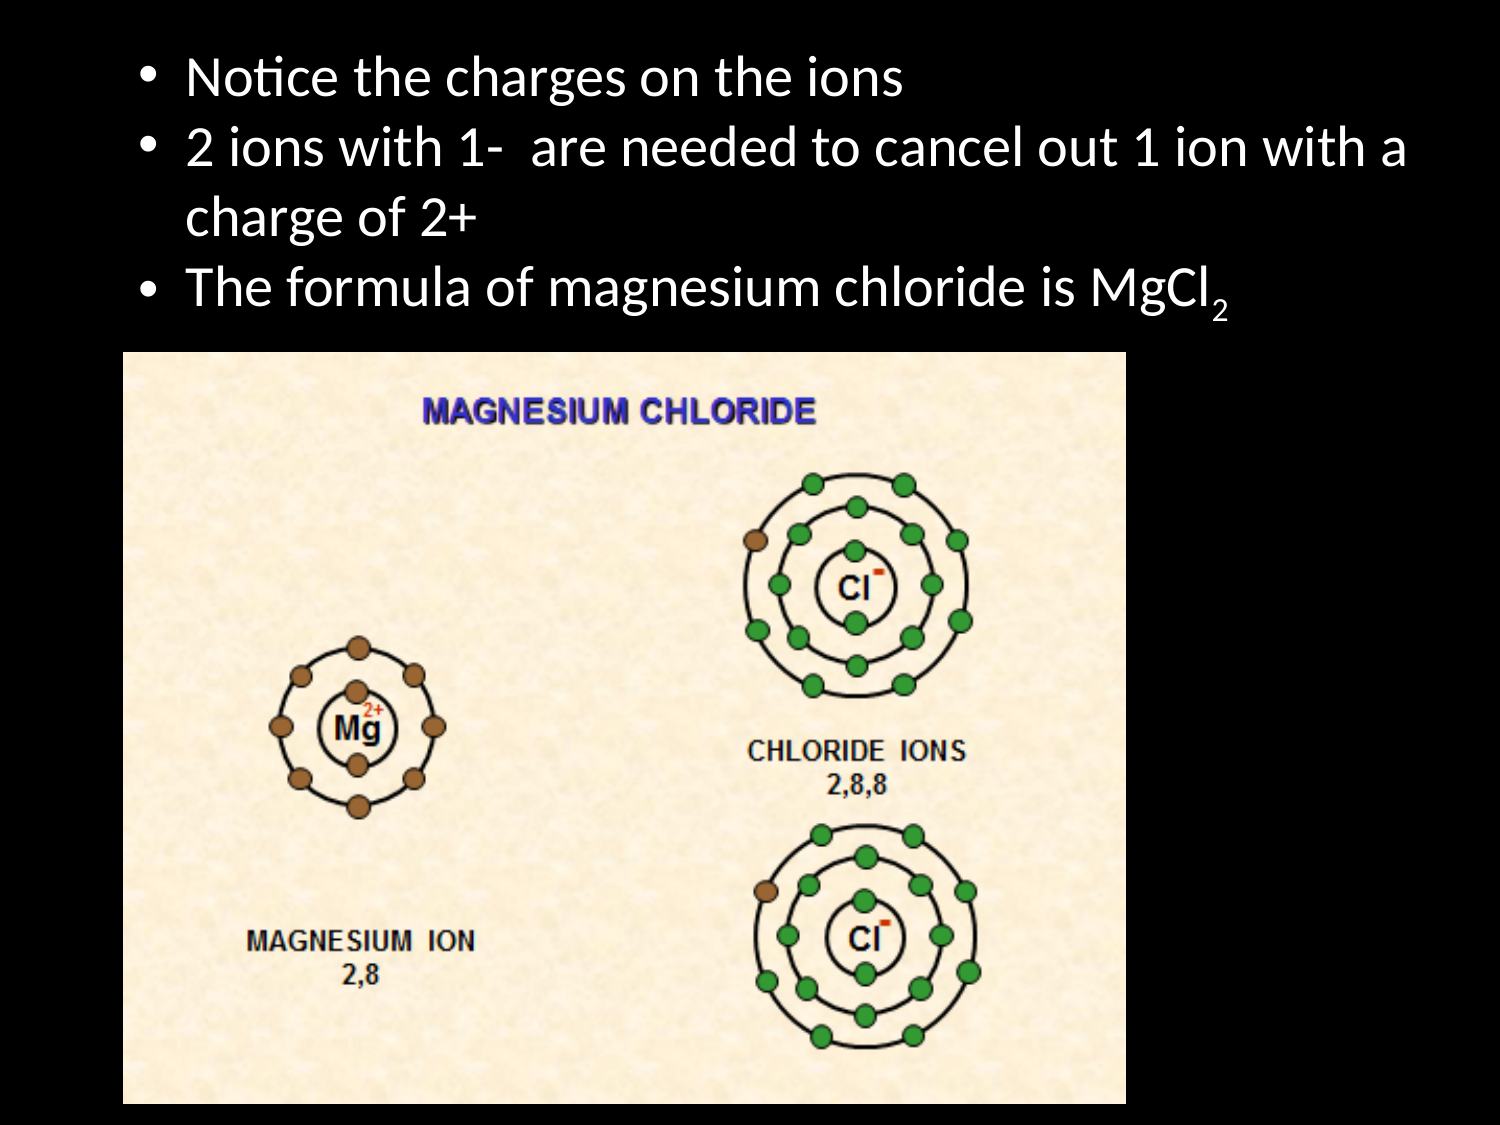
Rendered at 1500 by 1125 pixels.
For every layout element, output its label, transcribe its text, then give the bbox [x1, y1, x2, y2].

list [123, 352, 1126, 1104]
text_box Notice the charges on the ions 2 ions with 1- are needed to cancel out 1 ion with a charge of 2+ The formula of magnesium chloride is MgCl2 [123, 30, 1500, 381]
